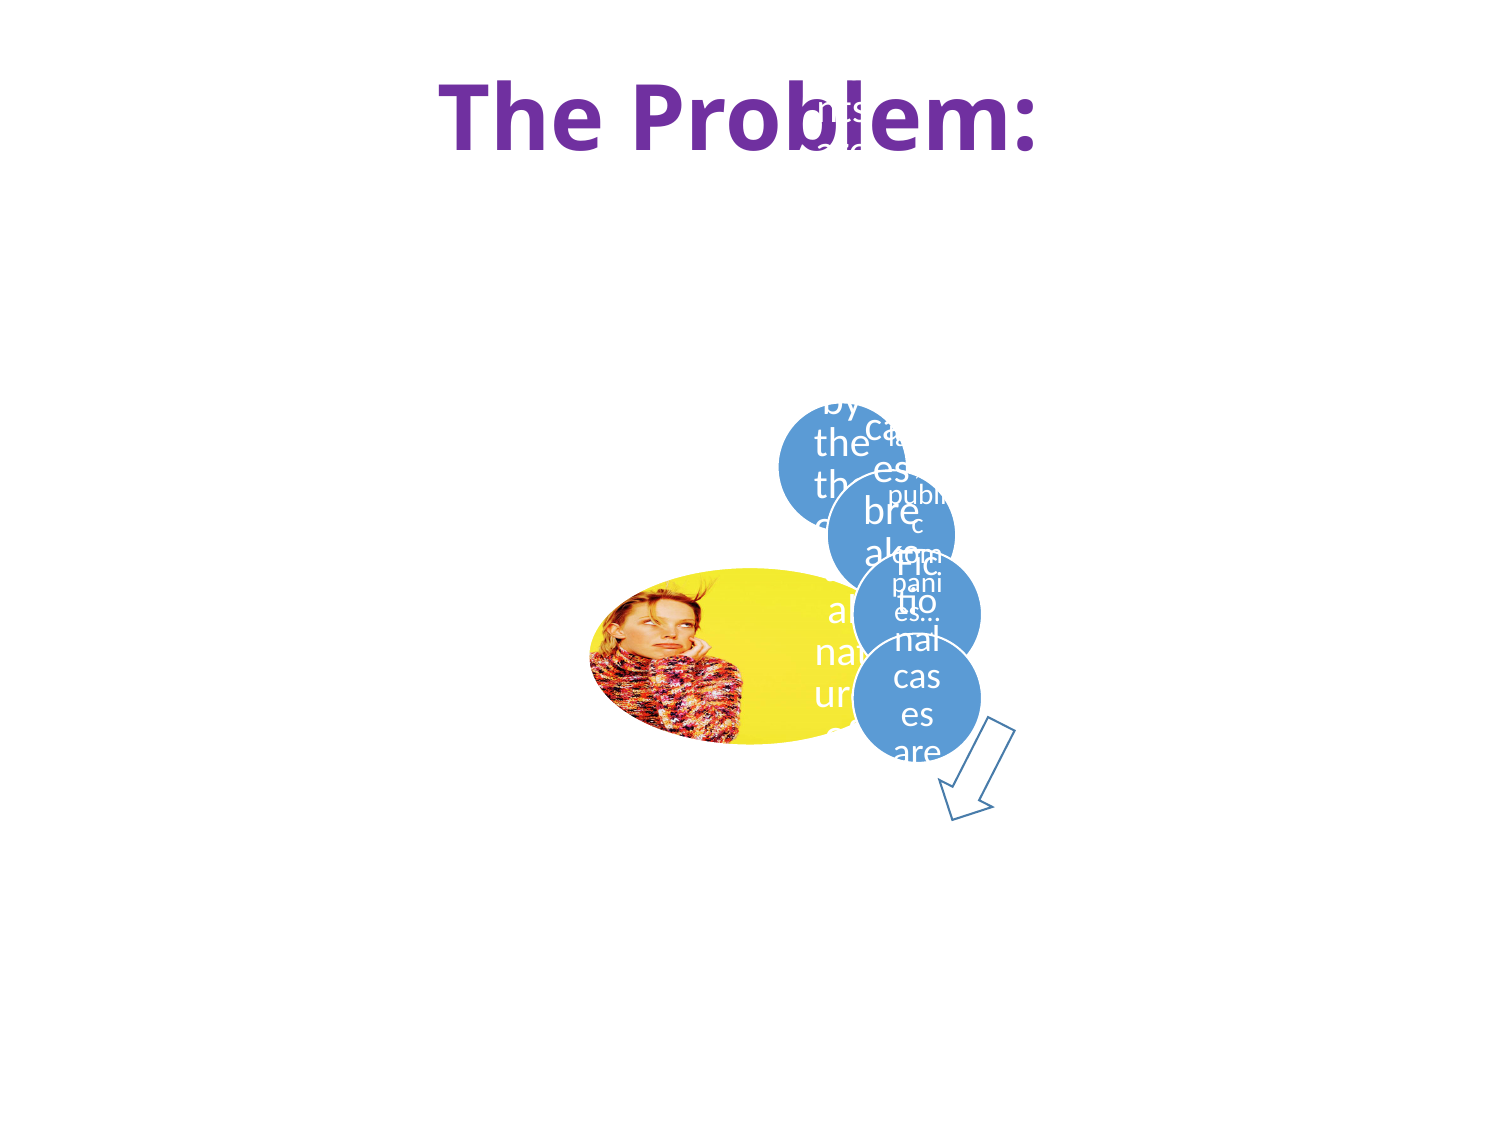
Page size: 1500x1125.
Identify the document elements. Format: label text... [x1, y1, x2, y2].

title The Problem: [103, 59, 1397, 182]
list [103, 299, 1397, 1014]
